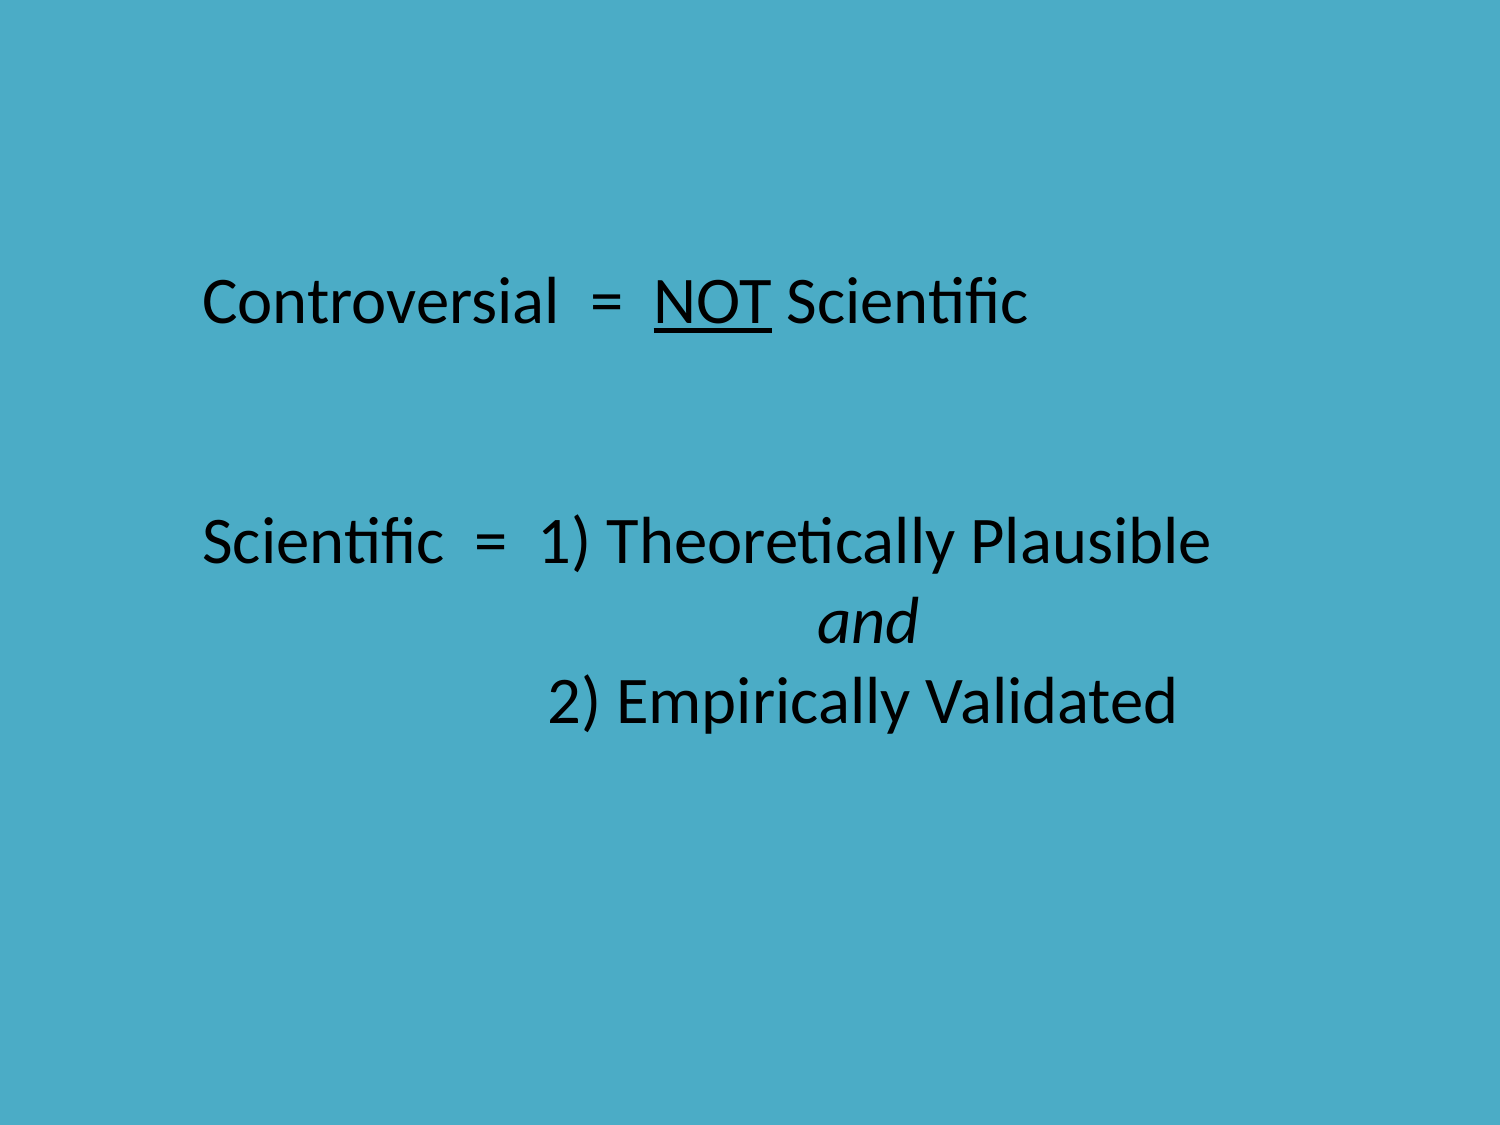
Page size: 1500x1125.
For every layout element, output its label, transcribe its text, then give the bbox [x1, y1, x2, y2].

text_box Controversial = NOT Scientific Scientific = 1) Theoretically Plausible and 2) Empirically Validated [187, 249, 1350, 880]
